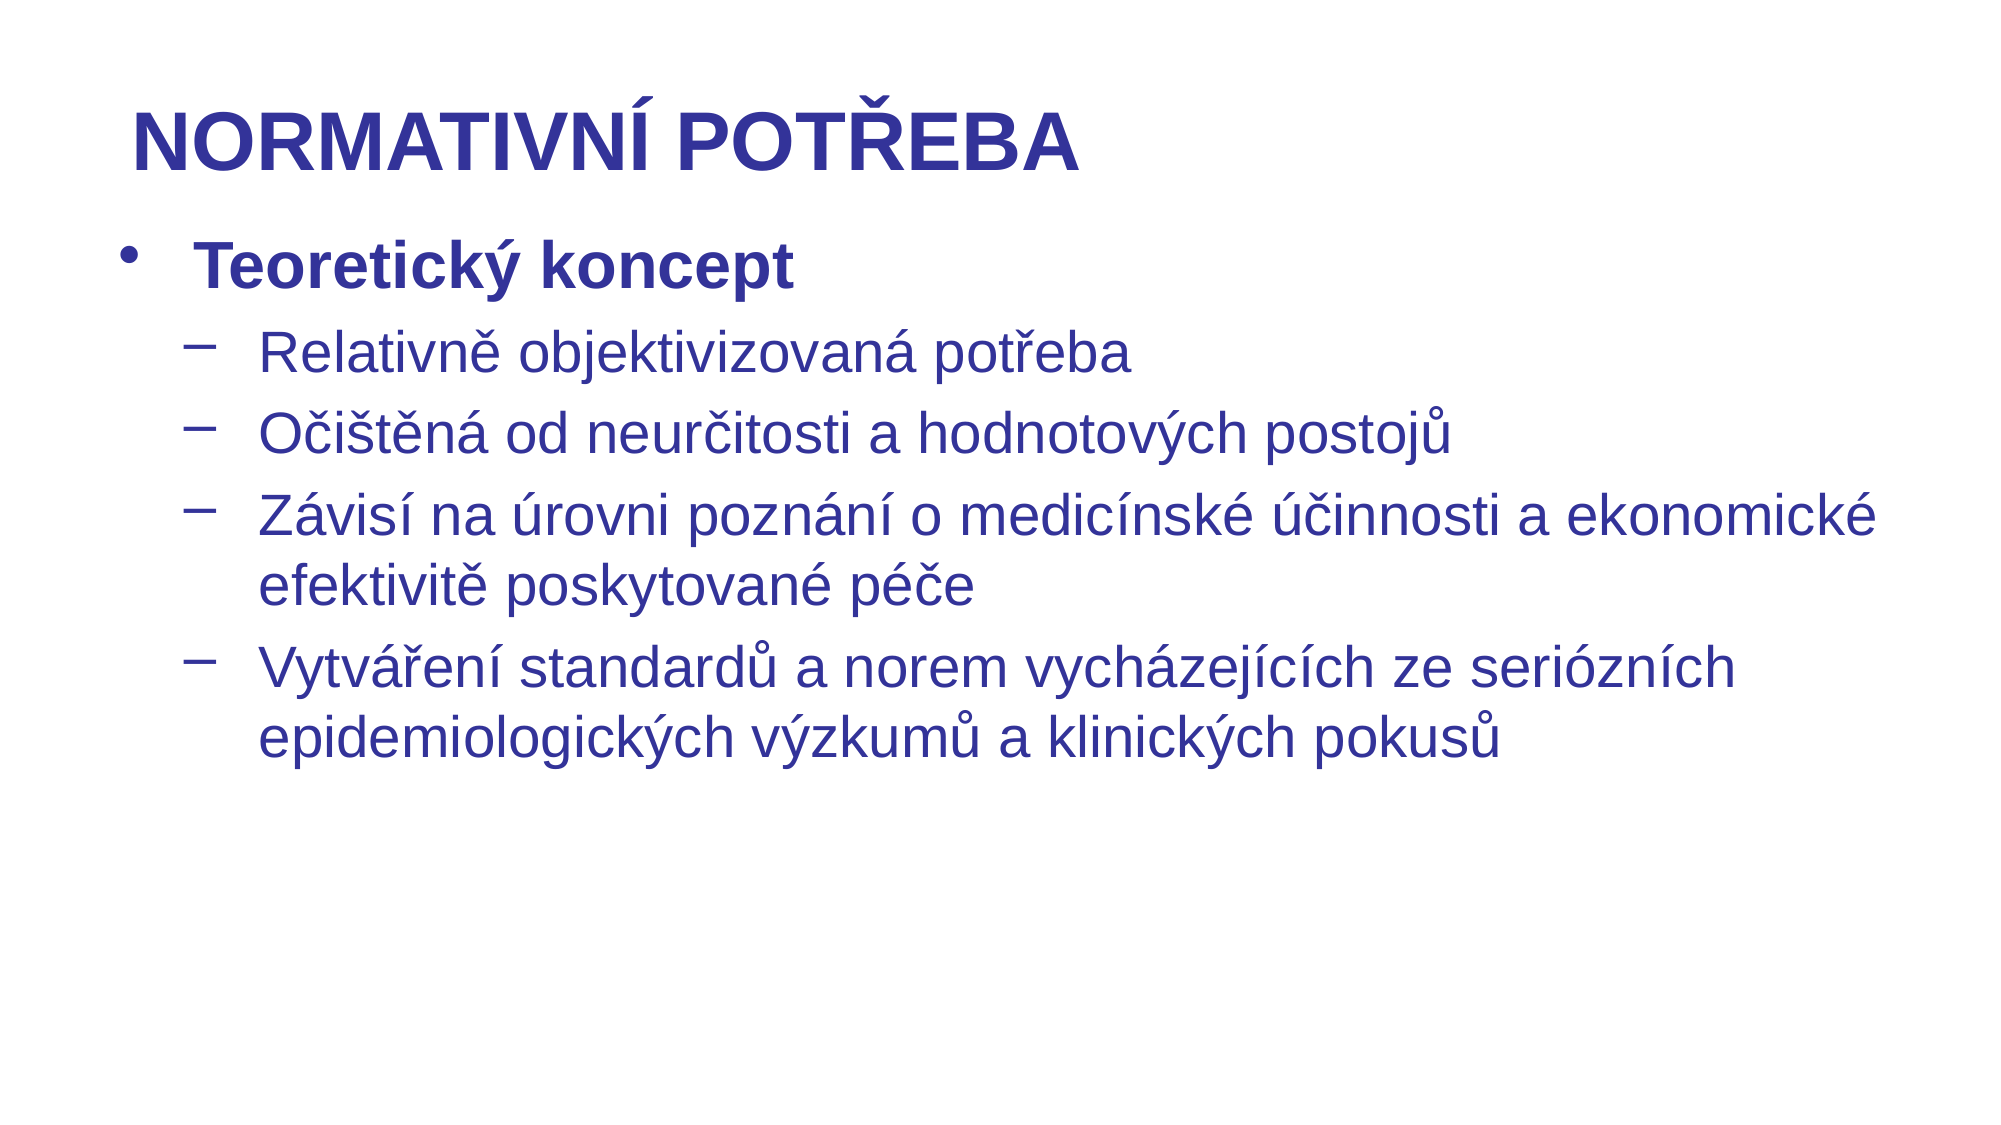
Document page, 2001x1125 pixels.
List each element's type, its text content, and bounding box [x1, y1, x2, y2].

title NORMATIVNÍ POTŘEBA [116, 42, 1641, 214]
list Teoretický koncept Relativně objektivizovaná potřeba Očištěná od neurčitosti a hodnotových postojů Závisí na úrovni poznání o medicínské účinnosti a ekonomické efektivitě poskytované péče Vytváření standardů a norem vycházejících ze seriózních epidemiologických výzkumů a klinických pokusů [93, 214, 1932, 1047]
